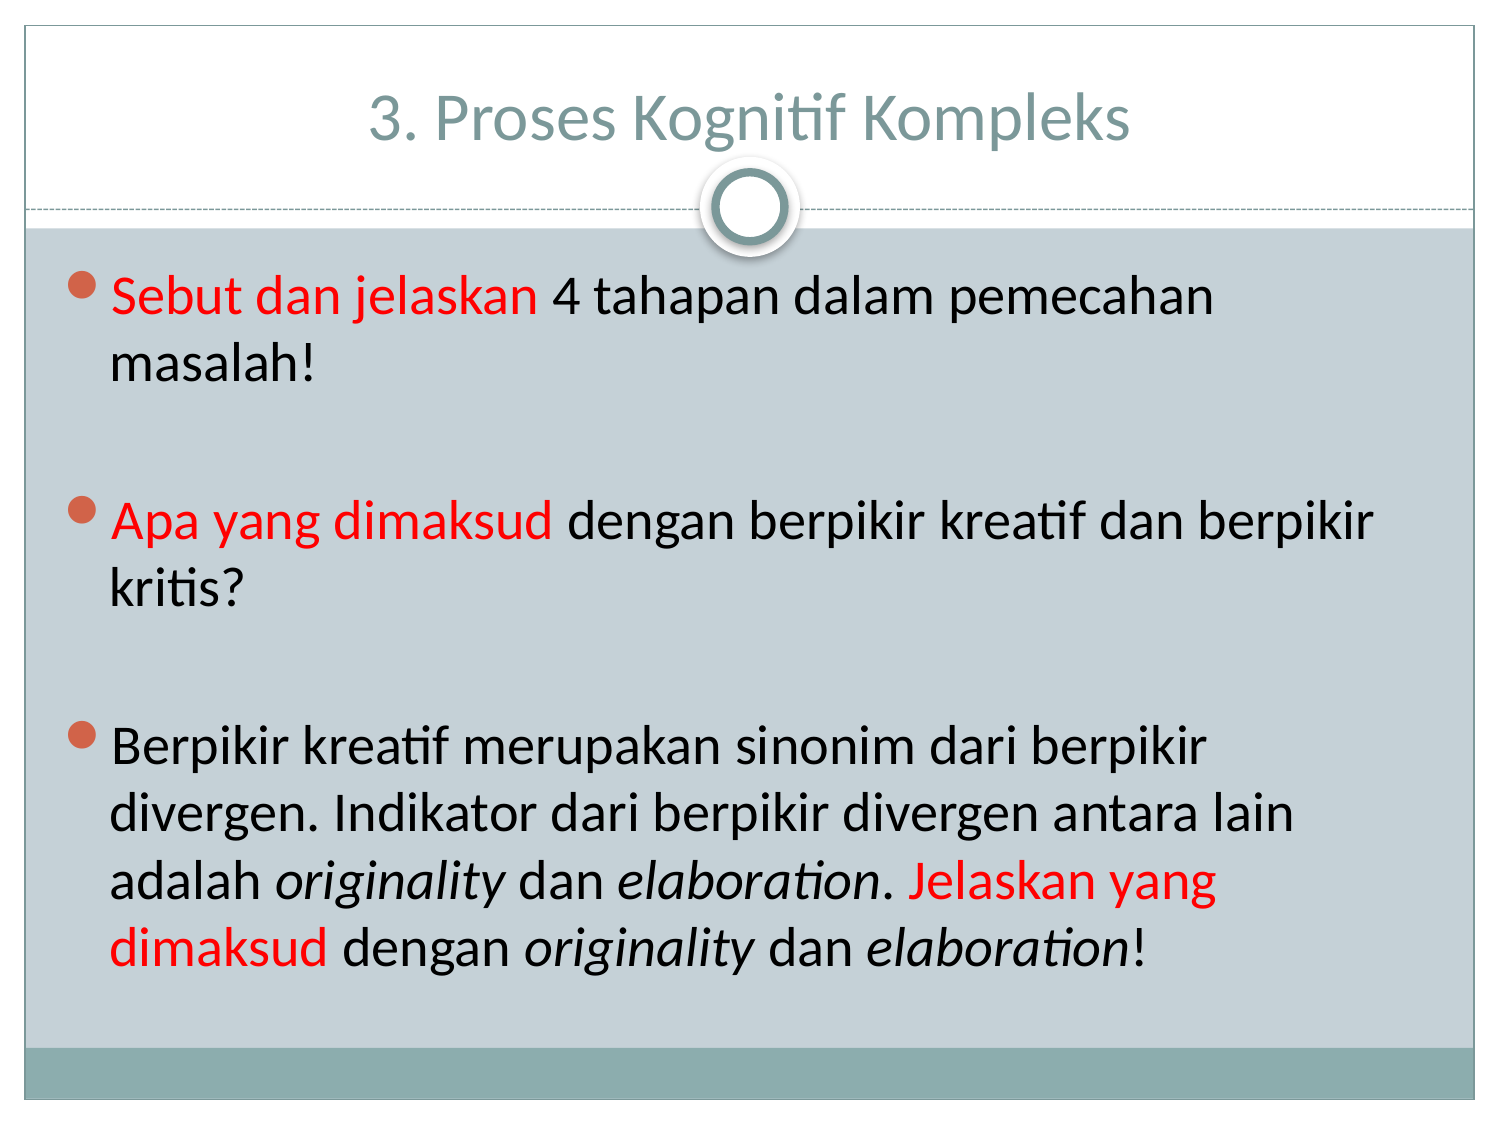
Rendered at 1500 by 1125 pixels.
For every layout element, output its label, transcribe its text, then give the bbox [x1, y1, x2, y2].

title 3. Proses Kognitif Kompleks [49, 37, 1450, 162]
list Sebut dan jelaskan 4 tahapan dalam pemecahan masalah! Apa yang dimaksud dengan berpikir kreatif dan berpikir kritis? Berpikir kreatif merupakan sinonim dari berpikir divergen. Indikator dari berpikir divergen antara lain adalah originality dan elaboration. Jelaskan yang dimaksud dengan originality dan elaboration! [49, 250, 1445, 1001]
